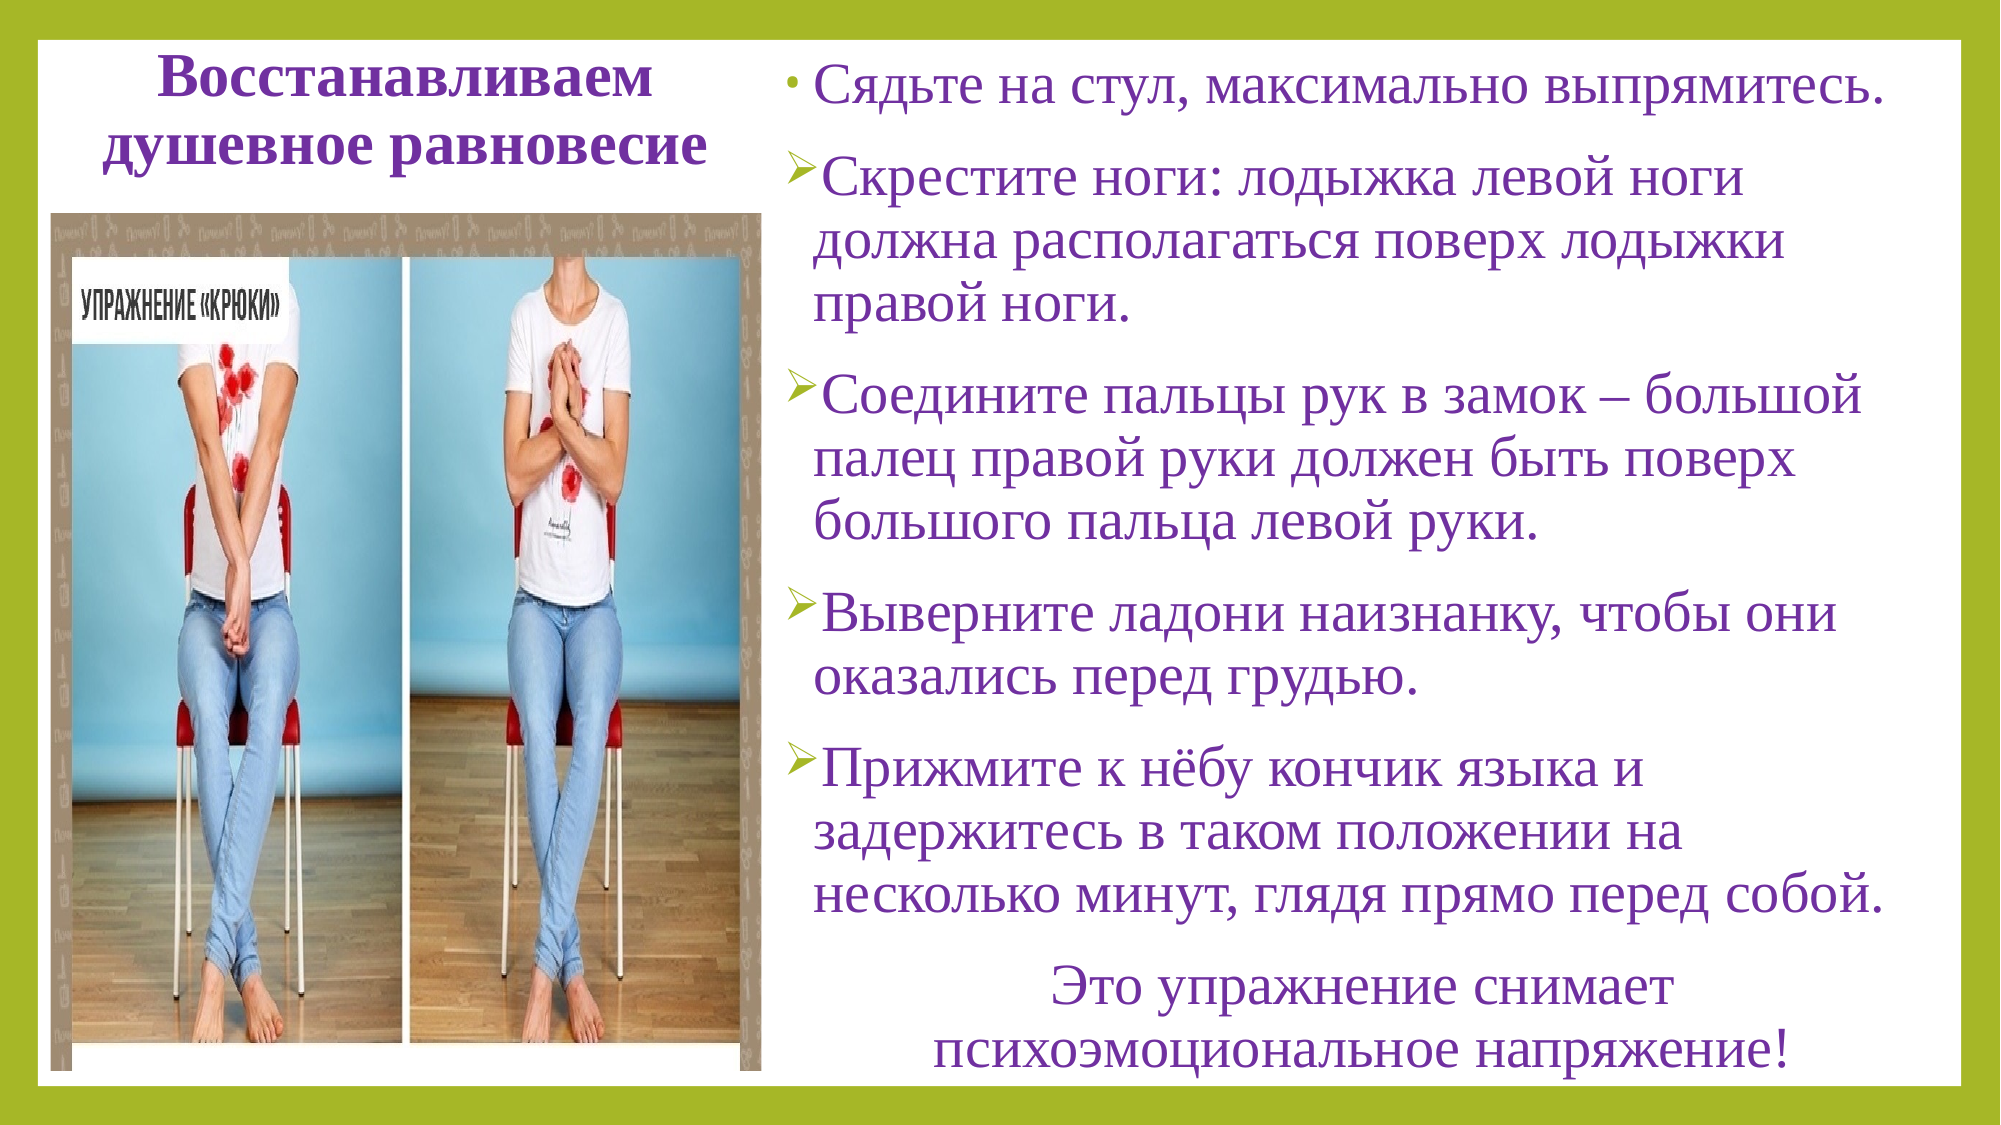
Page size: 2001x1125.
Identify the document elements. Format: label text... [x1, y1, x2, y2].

list Сядьте на стул, максимально выпрямитесь. Скрестите ноги: лодыжка левой ноги должна располагаться поверх лодыжки правой ноги. Соедините пальцы рук в замок – большой палец правой руки должен быть поверх большого пальца левой руки. Выверните ладони наизнанку, чтобы они оказались перед грудью. Прижмите к нёбу кончик языка и задержитесь в таком положении на несколько минут, глядя прямо перед собой. Это упражнение снимает психоэмоциональное напряжение! [761, 45, 1957, 1088]
title Восстанавливаем душевное равновесие [50, 45, 761, 175]
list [50, 213, 762, 1071]
